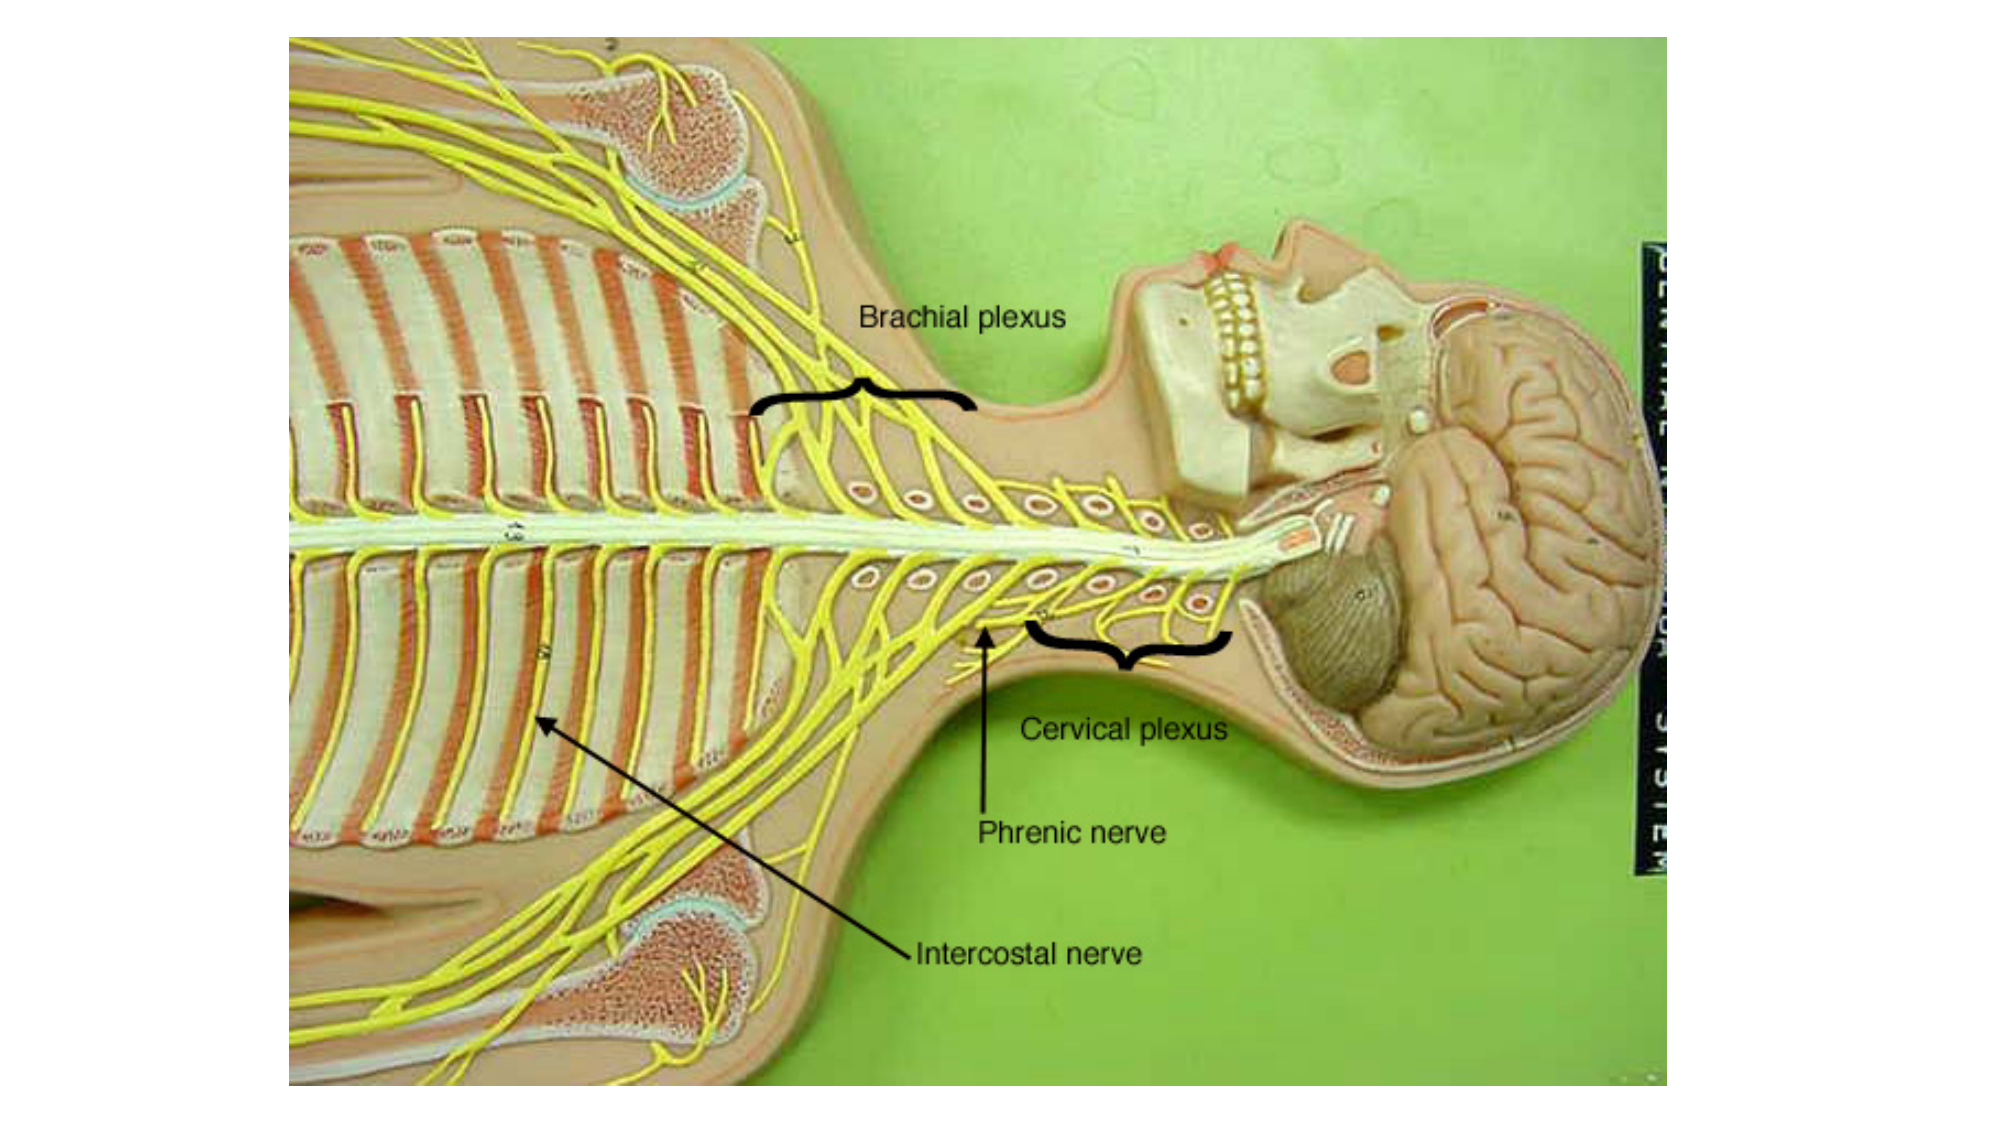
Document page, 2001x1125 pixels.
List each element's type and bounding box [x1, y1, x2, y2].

list [288, 37, 1667, 1086]
